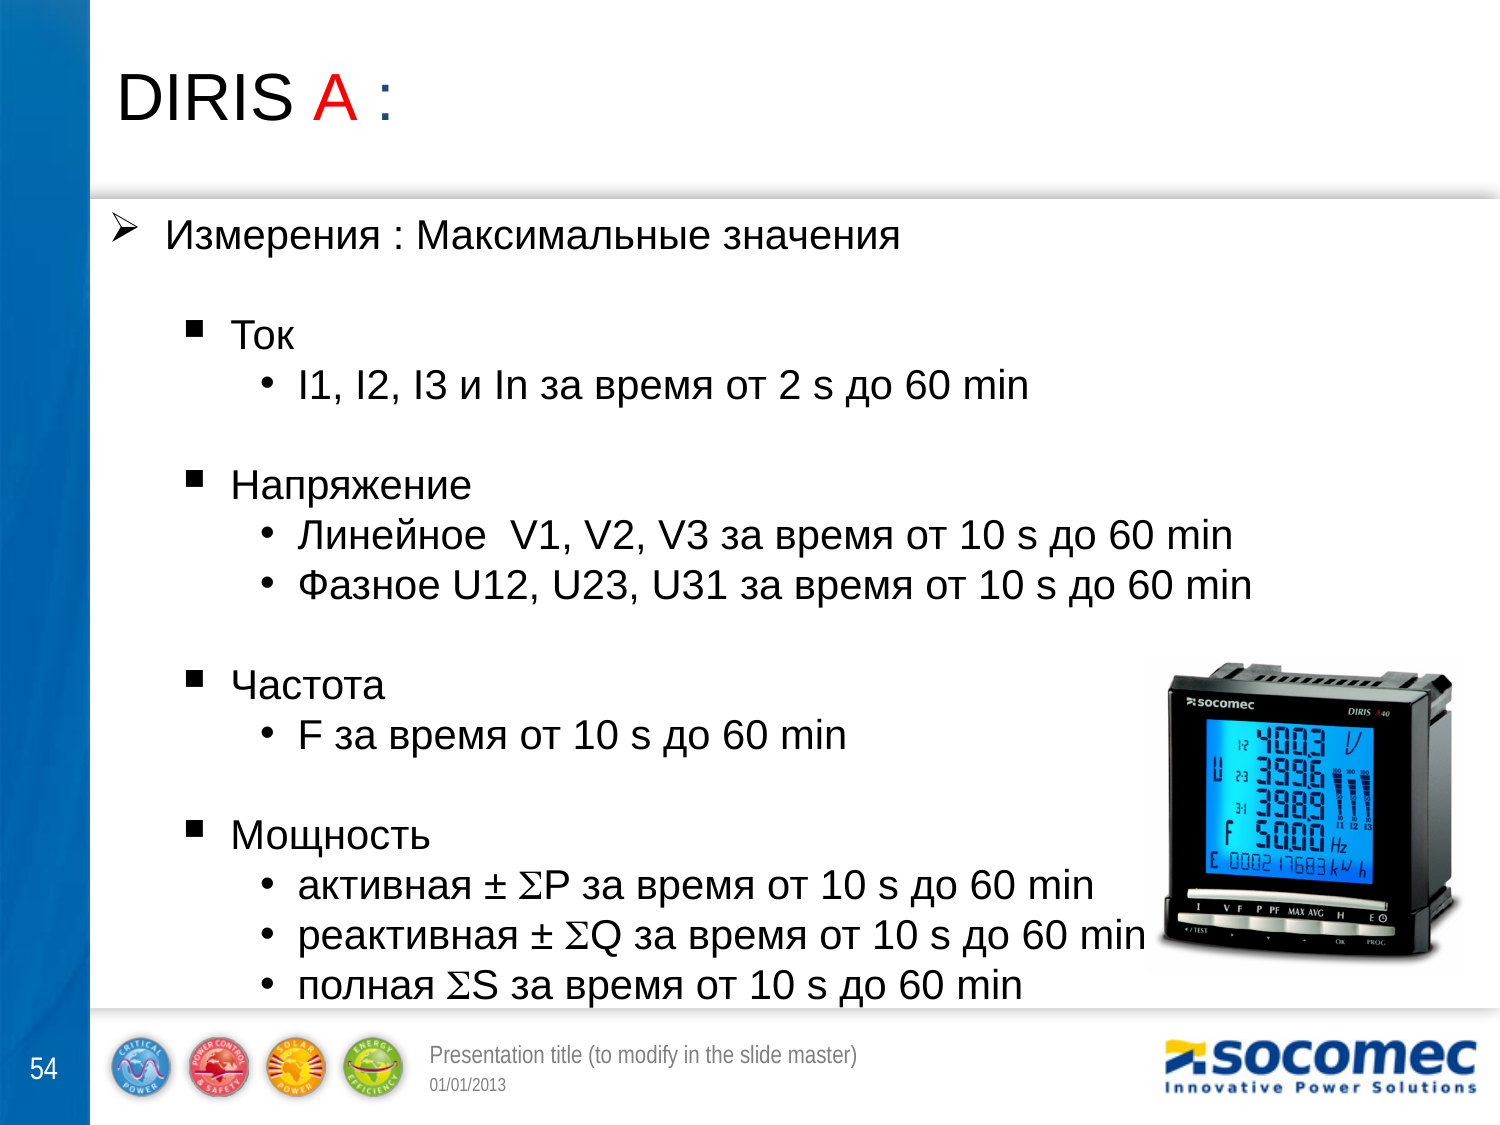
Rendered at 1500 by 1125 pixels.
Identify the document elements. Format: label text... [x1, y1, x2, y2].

picture [1148, 655, 1465, 973]
picture [1165, 1039, 1478, 1095]
picture [111, 1037, 171, 1097]
picture [266, 1037, 326, 1097]
picture [343, 1037, 403, 1097]
picture [0, 0, 90, 1125]
picture [189, 1037, 249, 1097]
title DIRIS A : [116, 46, 973, 141]
text_box Измерения : Максимальные значения Ток I1, I2, I3 и In за время от 2 s до 60 min Напряжение Линейное V1, V2, V3 за время от 10 s до 60 min Фазное U12, U23, U31 за время от 10 s до 60 min Частота F за время от 10 s до 60 min Мощность активная ± SP за время от 10 s до 60 min реактивная ± SQ за время от 10 s до 60 min полная SS за время от 10 s до 60 min [93, 199, 1442, 277]
